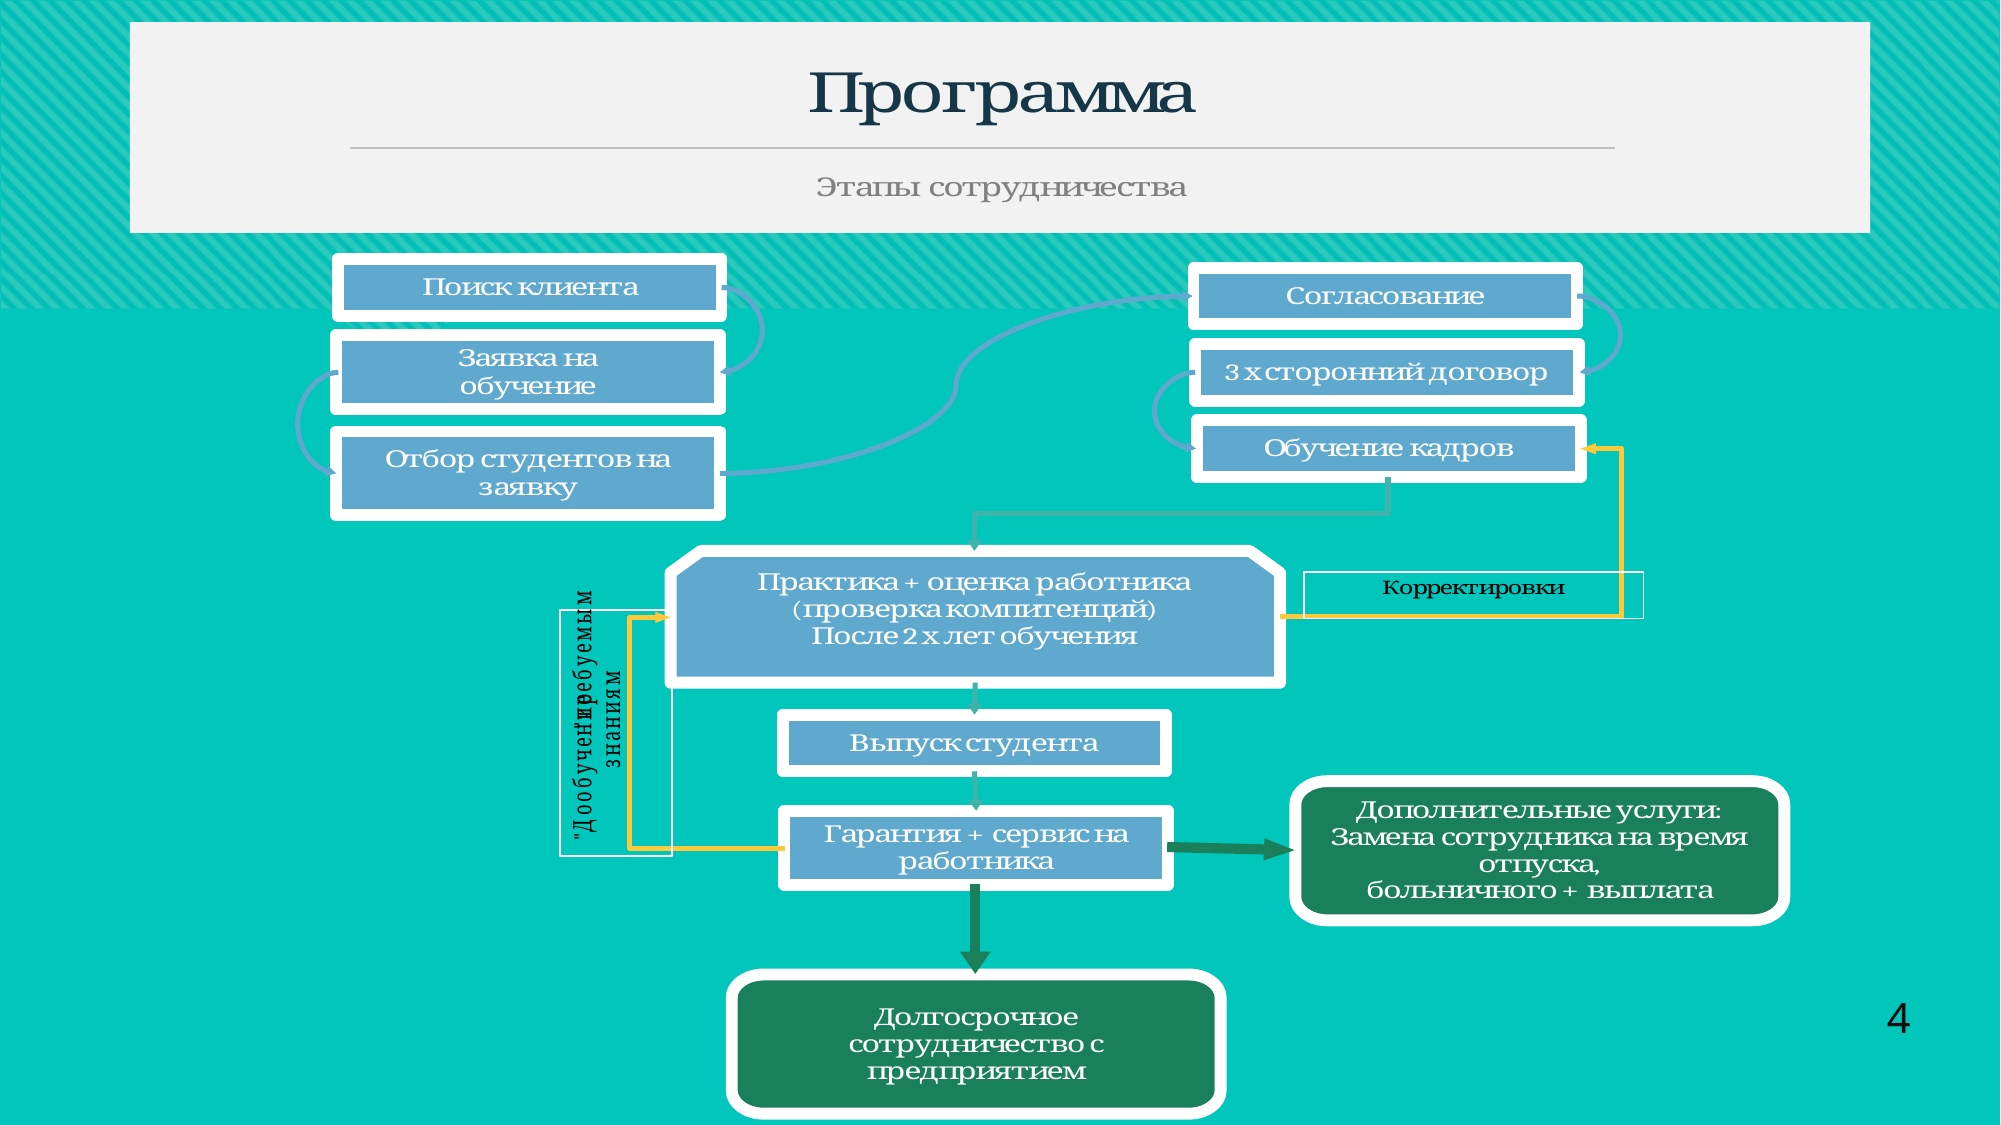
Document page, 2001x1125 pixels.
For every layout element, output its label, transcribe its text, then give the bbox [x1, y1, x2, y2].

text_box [127, 20, 1872, 1125]
slide_number 4 [1872, 970, 1926, 1051]
